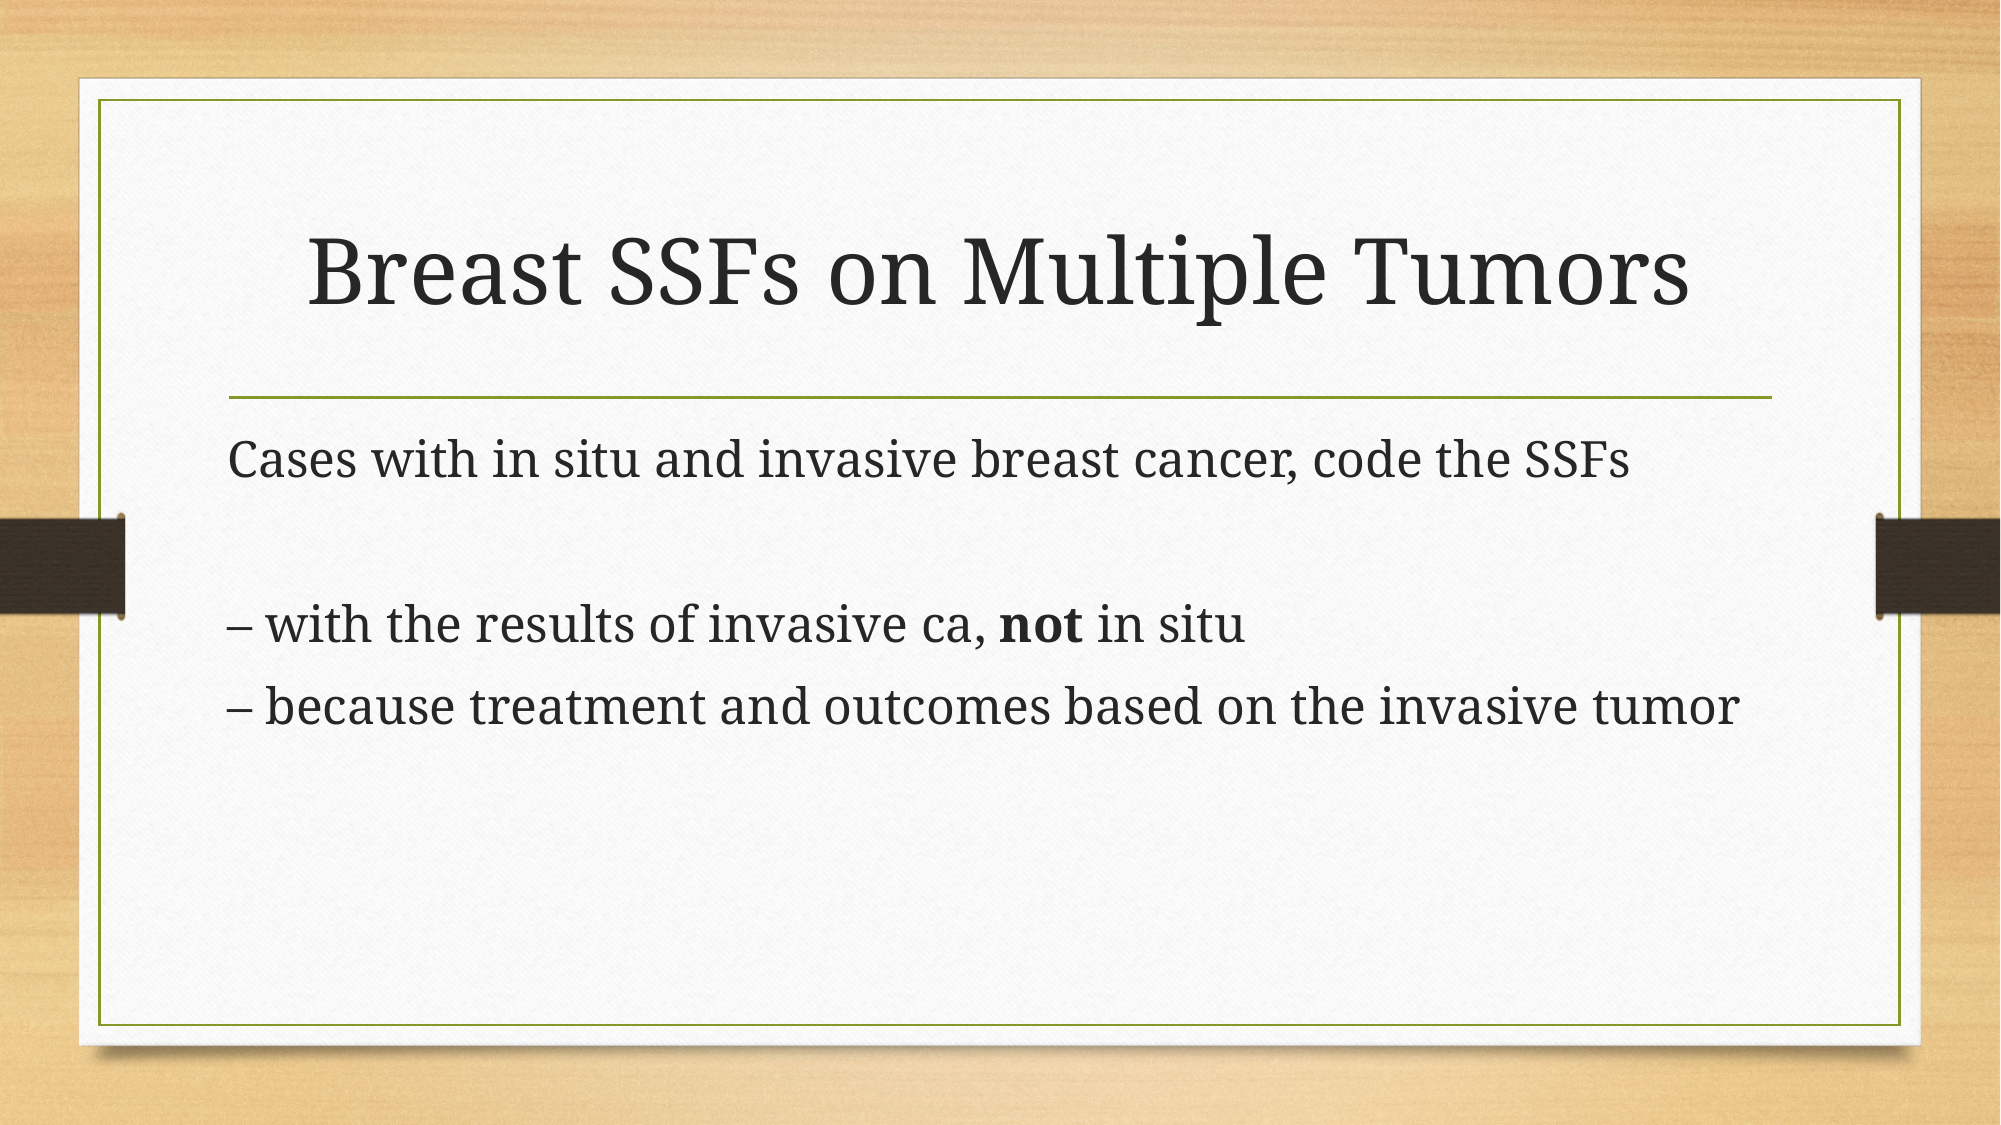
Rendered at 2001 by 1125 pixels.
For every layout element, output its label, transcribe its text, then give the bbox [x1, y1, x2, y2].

list Cases with in situ and invasive breast cancer, code the SSFs – with the results of invasive ca, not in situ – because treatment and outcomes based on the invasive tumor [212, 419, 1788, 964]
picture [0, 0, 2001, 1125]
title Breast SSFs on Multiple Tumors [212, 161, 1788, 375]
